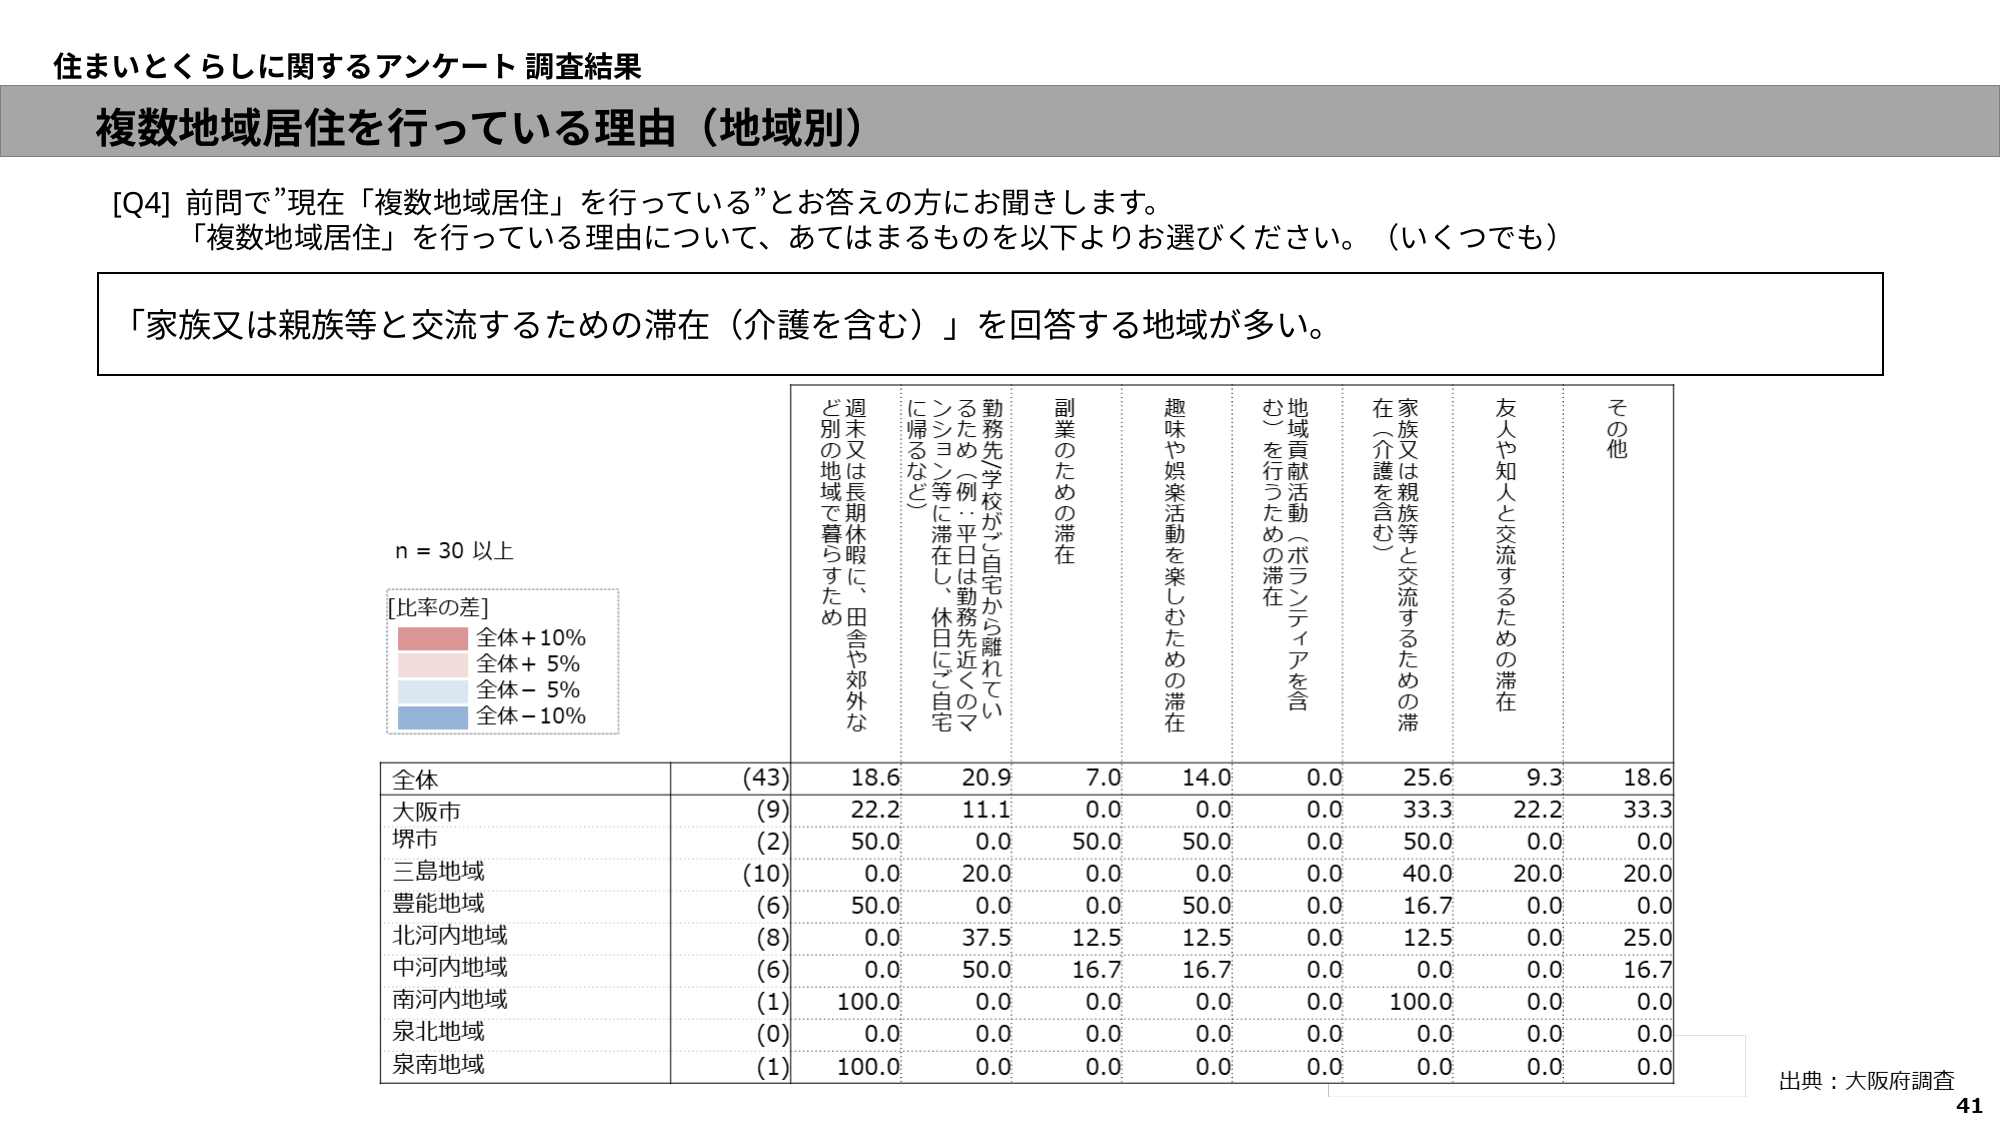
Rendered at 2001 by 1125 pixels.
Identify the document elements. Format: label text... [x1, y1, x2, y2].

text_box [0, 85, 2000, 157]
text_box [Q4] 前問で”現在「複数地域居住」を行っている”とお答えの方にお聞きします。 「複数地域居住」を行っている理由について、あてはまるものを以下よりお選びください。（いくつでも） [97, 177, 1936, 262]
picture [186, 384, 2000, 1125]
text_box 「家族又は親族等と交流するための滞在（介護を含む）」を回答する地域が多い。 [97, 272, 1884, 376]
text_box 複数地域居住を行っている理由（地域別） [52, 94, 1533, 149]
text_box 住まいとくらしに関するアンケート 調査結果 [53, 47, 1138, 83]
